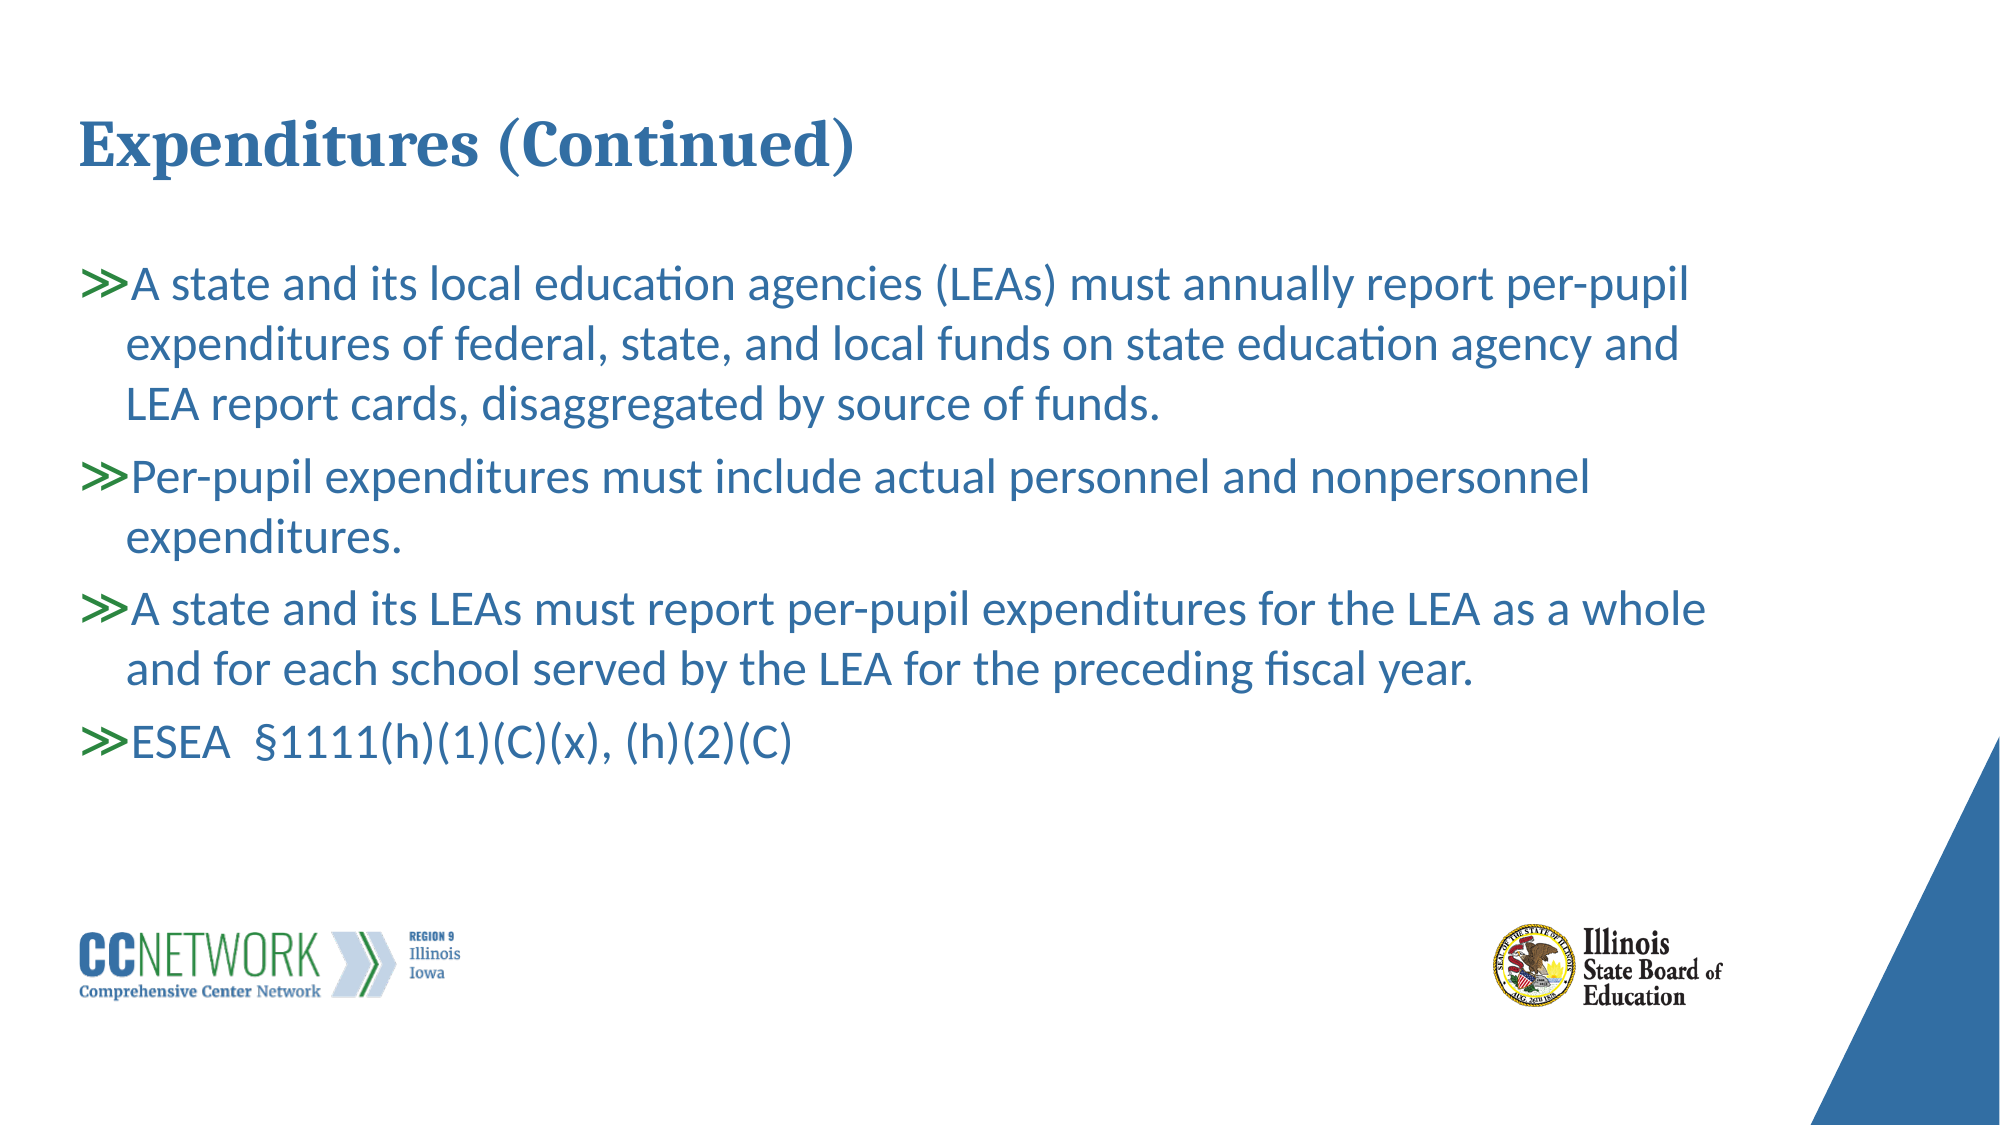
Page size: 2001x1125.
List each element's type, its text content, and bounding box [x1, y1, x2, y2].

picture [77, 930, 540, 1089]
title Expenditures (Continued) [78, 98, 1725, 180]
list A state and its local education agencies (LEAs) must annually report per-pupil expenditures of federal, state, and local funds on state education agency and LEA report cards, disaggregated by source of funds. Per-pupil expenditures must include actual personnel and nonpersonnel expenditures. A state and its LEAs must report per-pupil expenditures for the LEA as a whole and for each school served by the LEA for the preceding fiscal year. ESEA §1111(h)(1)(C)(x), (h)(2)(C) [78, 250, 324, 916]
text_box [324, 172, 1650, 998]
list A state and its local education agencies (LEAs) must annually report per-pupil expenditures of federal, state, and local funds on state education agency and LEA report cards, disaggregated by source of funds. Per-pupil expenditures must include actual personnel and nonpersonnel expenditures. A state and its LEAs must report per-pupil expenditures for the LEA as a whole and for each school served by the LEA for the preceding fiscal year. ESEA §1111(h)(1)(C)(x), (h)(2)(C) [1650, 250, 1725, 916]
picture [1487, 918, 1728, 1013]
